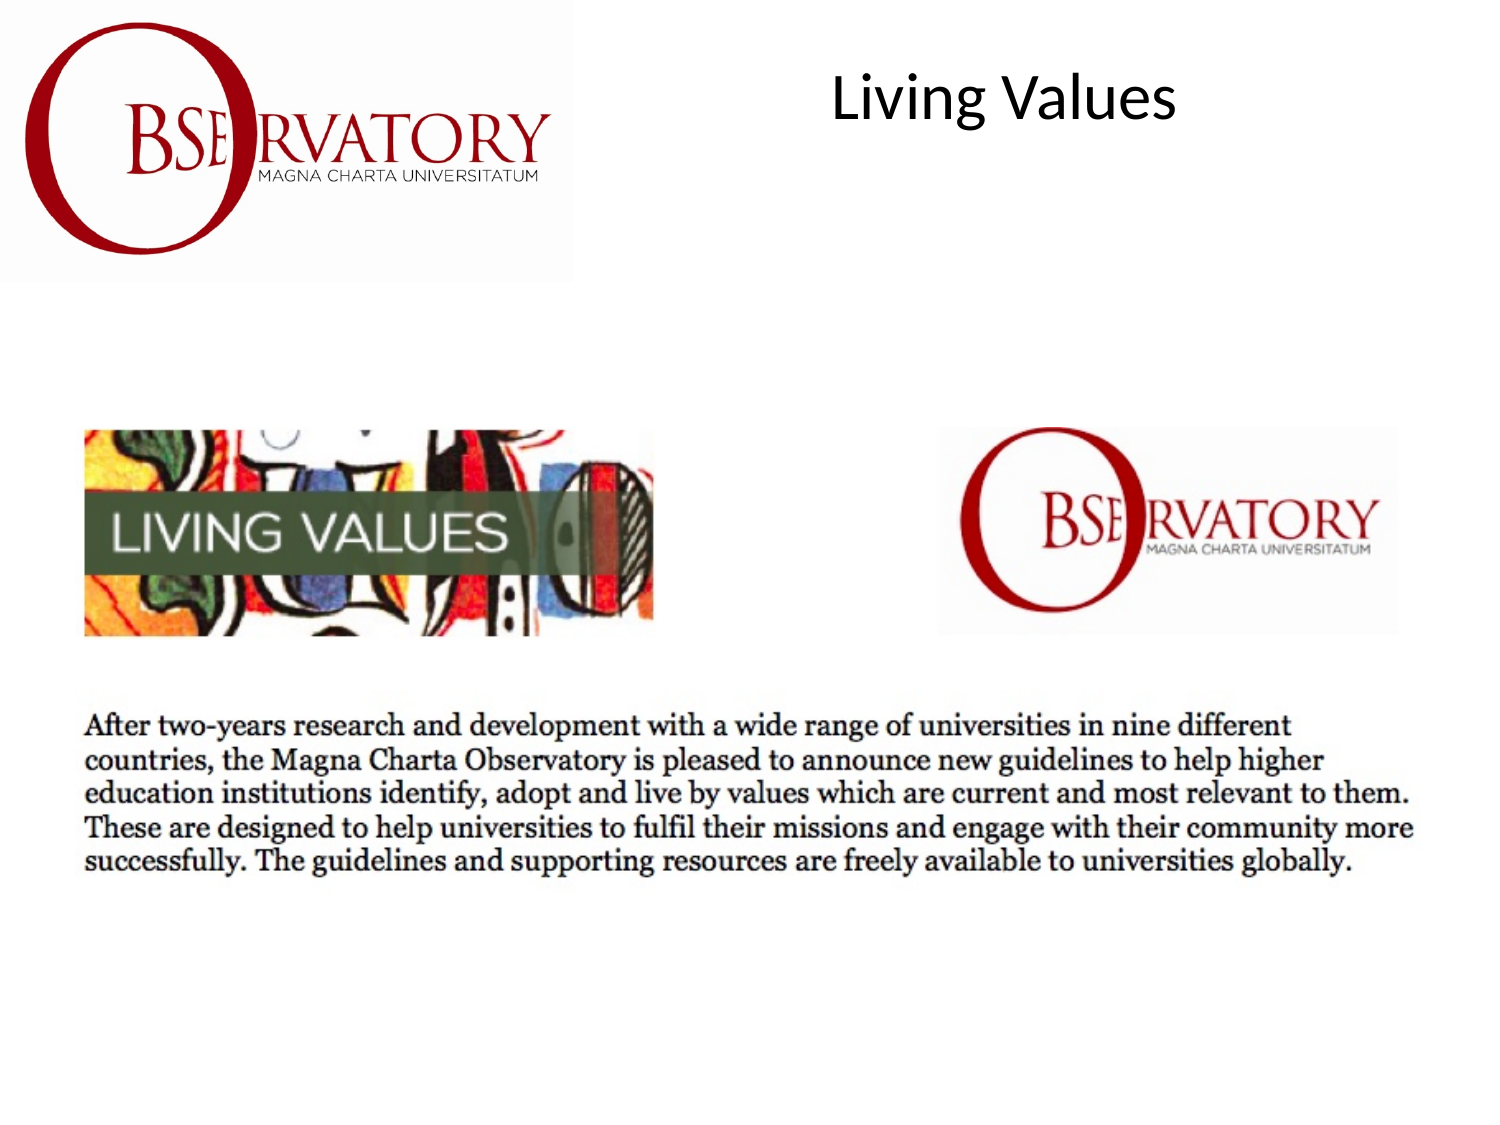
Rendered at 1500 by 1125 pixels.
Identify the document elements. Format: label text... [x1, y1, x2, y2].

title Living Values [584, 45, 1425, 233]
picture [0, 0, 573, 282]
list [74, 319, 1426, 1002]
